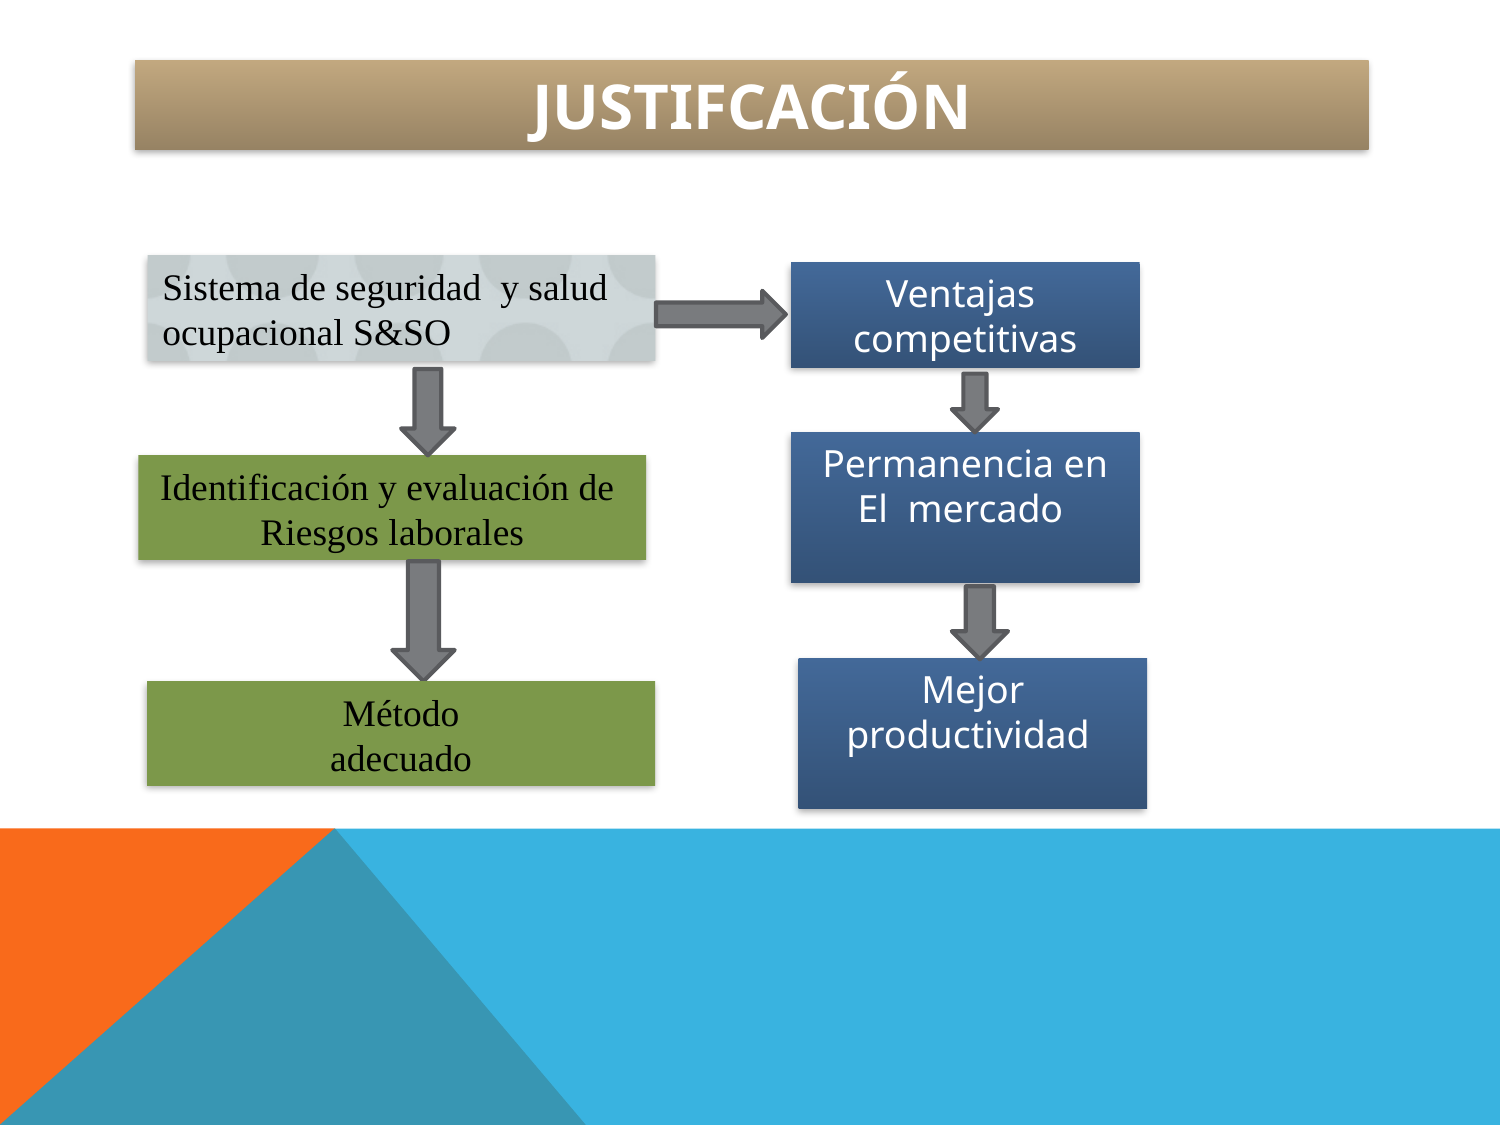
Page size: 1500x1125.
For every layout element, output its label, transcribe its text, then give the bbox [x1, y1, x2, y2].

text_box Mejor productividad [798, 658, 1148, 809]
text_box [390, 559, 457, 678]
text_box [399, 366, 457, 458]
text_box [653, 288, 786, 340]
text_box Método adecuado [144, 678, 658, 789]
text_box Sistema de seguridad y salud ocupacional S&SO [145, 253, 658, 362]
text_box Ventajas competitivas [790, 262, 1140, 368]
text_box Permanencia en El mercado [790, 432, 1140, 583]
text_box [949, 584, 1010, 662]
text_box Identificación y evaluación de Riesgos laborales [135, 452, 649, 563]
text_box [949, 371, 1000, 435]
title JUSTIFCACIÓN [135, 60, 1369, 150]
